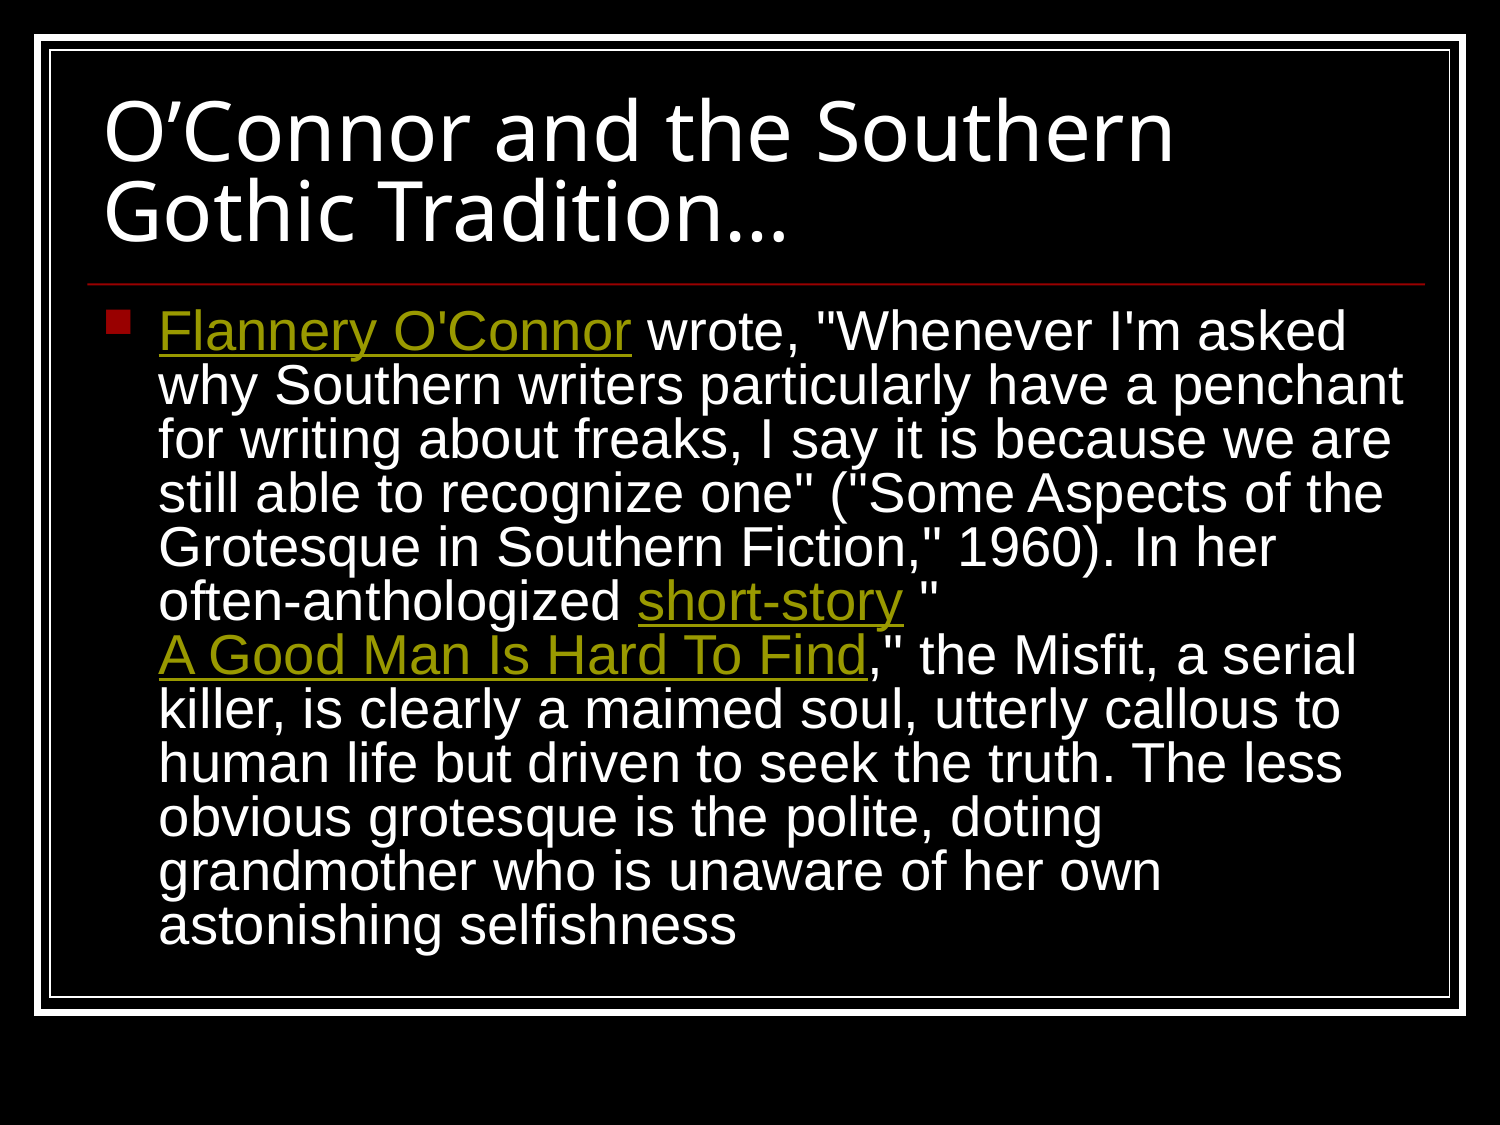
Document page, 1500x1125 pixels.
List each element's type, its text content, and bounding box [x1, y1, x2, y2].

title O’Connor and the Southern Gothic Tradition… [87, 77, 1426, 266]
list Flannery O'Connor wrote, "Whenever I'm asked why Southern writers particularly have a penchant for writing about freaks, I say it is because we are still able to recognize one" ("Some Aspects of the Grotesque in Southern Fiction," 1960). In her often-anthologized short-story "A Good Man Is Hard To Find," the Misfit, a serial killer, is clearly a maimed soul, utterly callous to human life but driven to seek the truth. The less obvious grotesque is the polite, doting grandmother who is unaware of her own astonishing selfishness [87, 299, 1426, 963]
